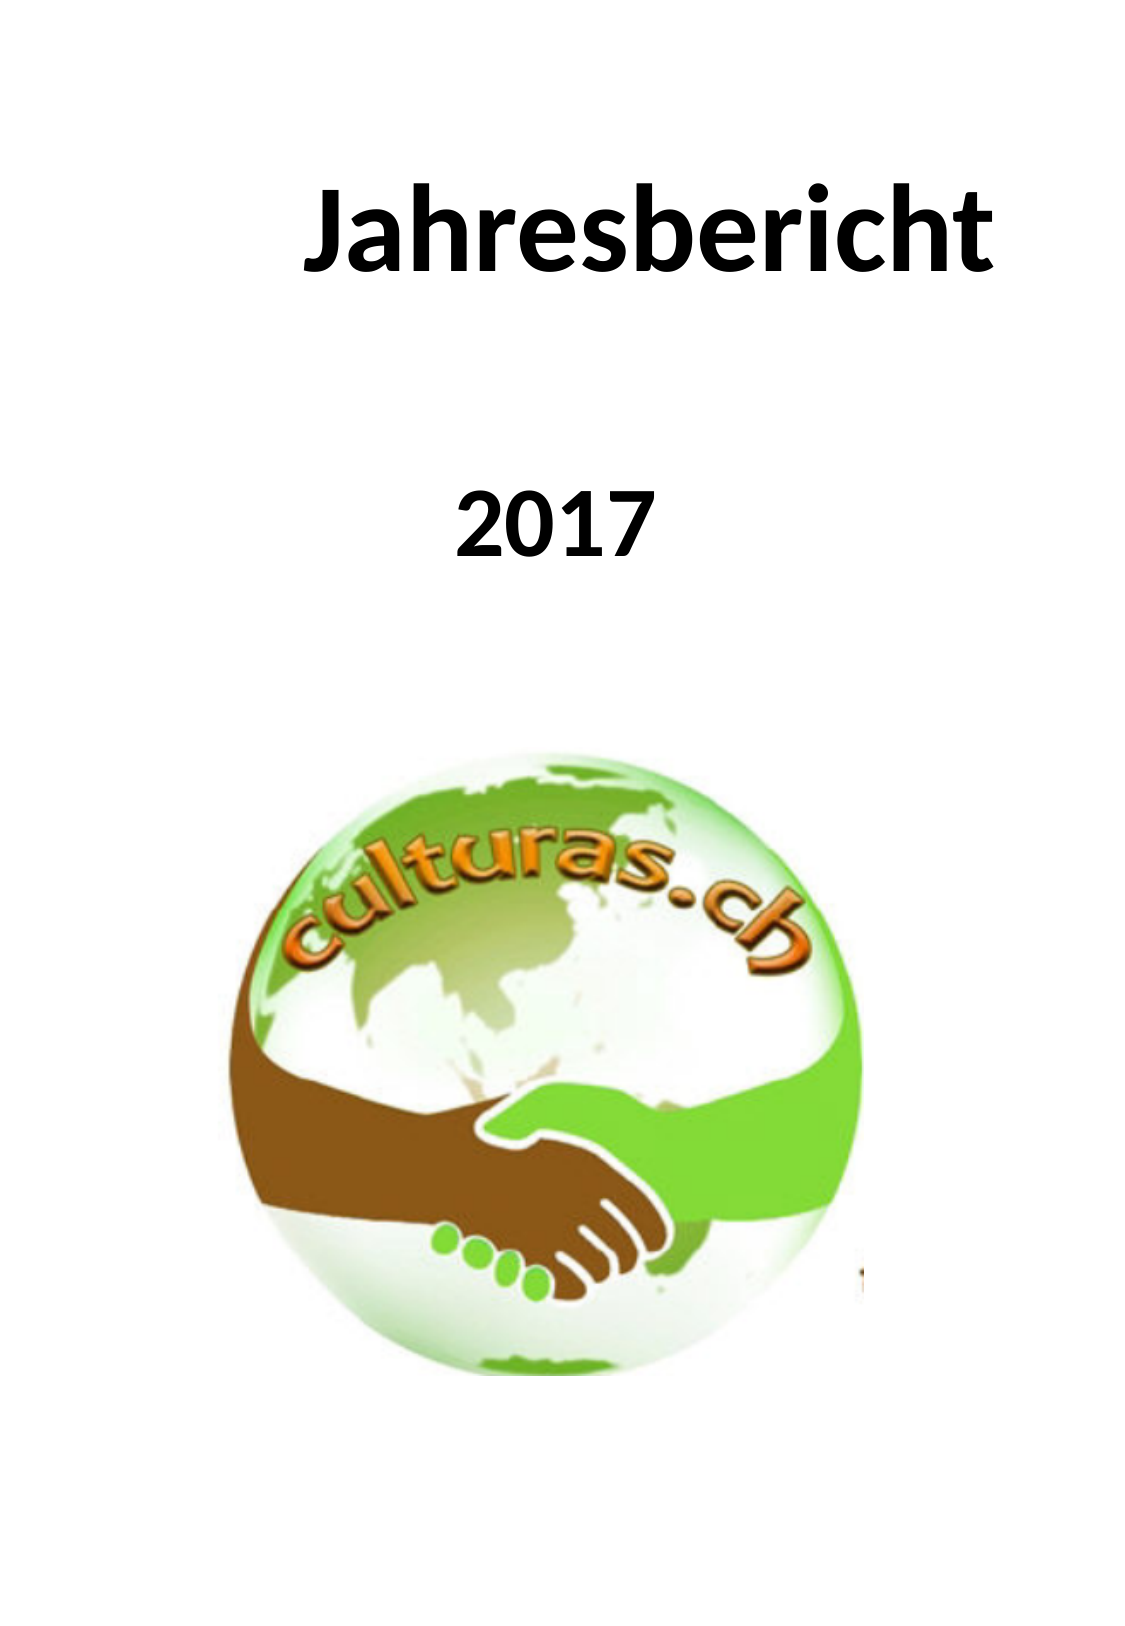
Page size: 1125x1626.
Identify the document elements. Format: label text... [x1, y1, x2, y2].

text_box 2017 [439, 448, 695, 584]
picture [217, 747, 864, 1376]
text_box Jahresbericht [260, 63, 1012, 304]
